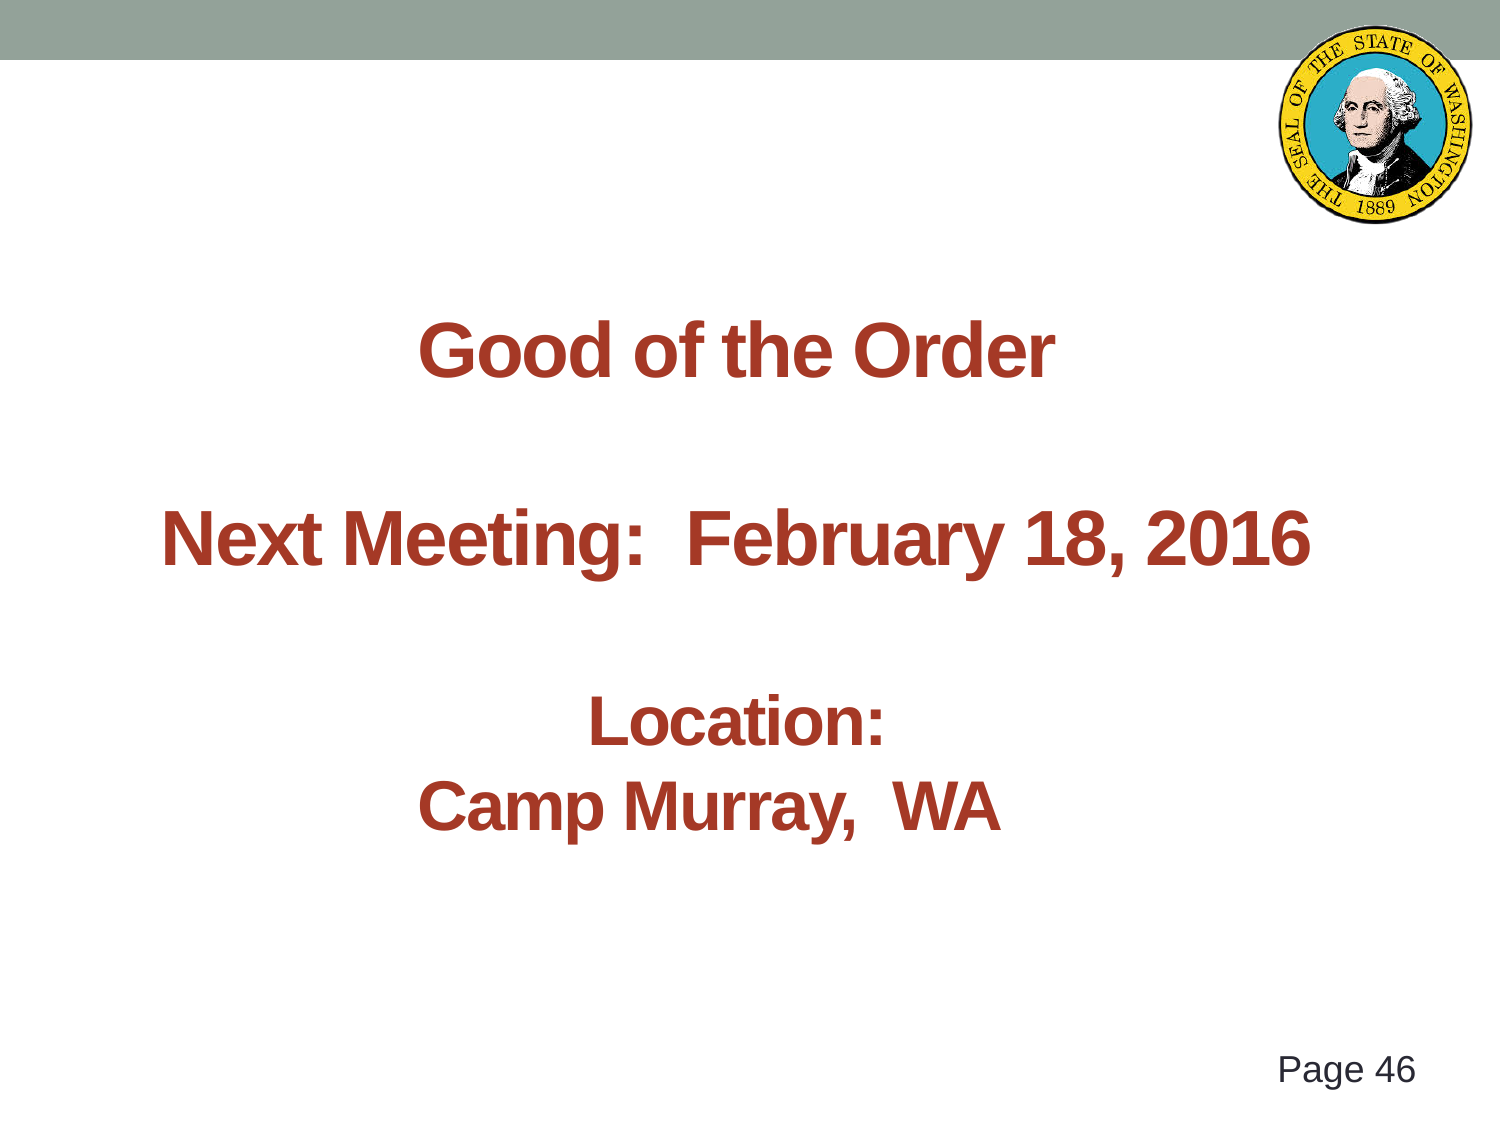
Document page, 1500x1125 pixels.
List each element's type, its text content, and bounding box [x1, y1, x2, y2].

title Good of the Order Next Meeting: February 18, 2016 Location: Camp Murray, WA [137, 287, 1338, 950]
picture [1275, 24, 1476, 225]
